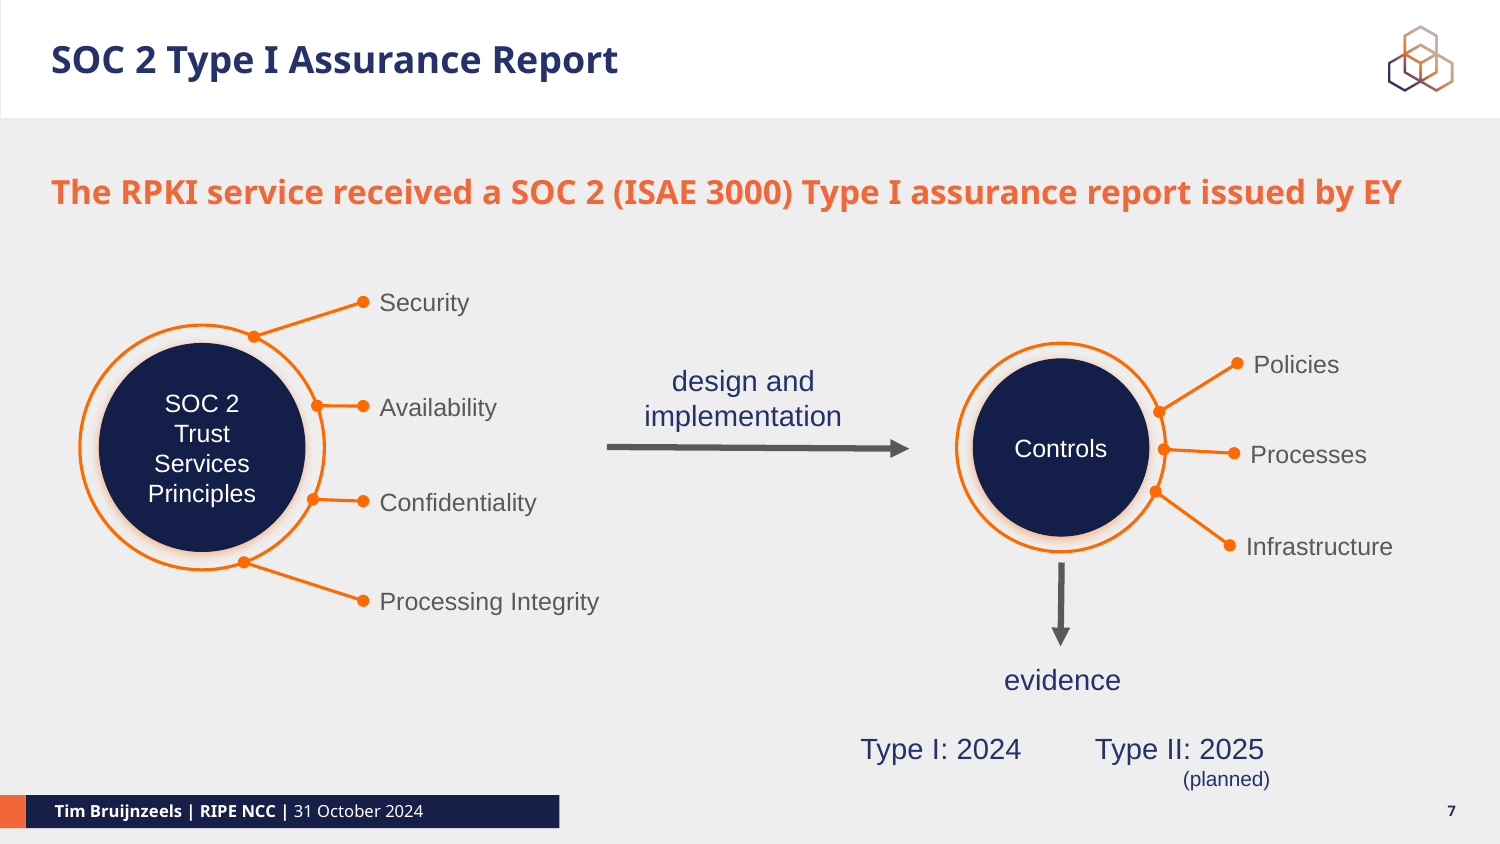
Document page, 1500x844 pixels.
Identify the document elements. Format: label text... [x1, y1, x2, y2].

text_box Security [363, 288, 559, 315]
text_box evidence Type I: 2024 Type II: 2025 (planned) [775, 645, 1350, 786]
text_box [45, 290, 360, 605]
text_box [1163, 449, 1235, 454]
subtitle The RPKI service received a SOC 2 (ISAE 3000) Type I assurance report issued by EY [51, 171, 1445, 218]
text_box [926, 313, 1196, 582]
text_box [243, 562, 364, 601]
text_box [253, 301, 364, 337]
text_box Availability [364, 392, 617, 420]
text_box Processing Integrity [363, 587, 617, 614]
text_box Confidentiality [364, 488, 617, 515]
title SOC 2 Type I Assurance Report [51, 36, 1315, 171]
text_box Infrastructure [1229, 532, 1483, 559]
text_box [1155, 491, 1230, 546]
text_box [312, 498, 364, 502]
text_box Policies [1237, 350, 1491, 377]
slide_number ‹#› [1365, 779, 1456, 844]
text_box Processes [1234, 440, 1430, 467]
picture [1385, 23, 1456, 94]
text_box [1158, 362, 1238, 413]
text_box design and implementation [596, 396, 891, 443]
